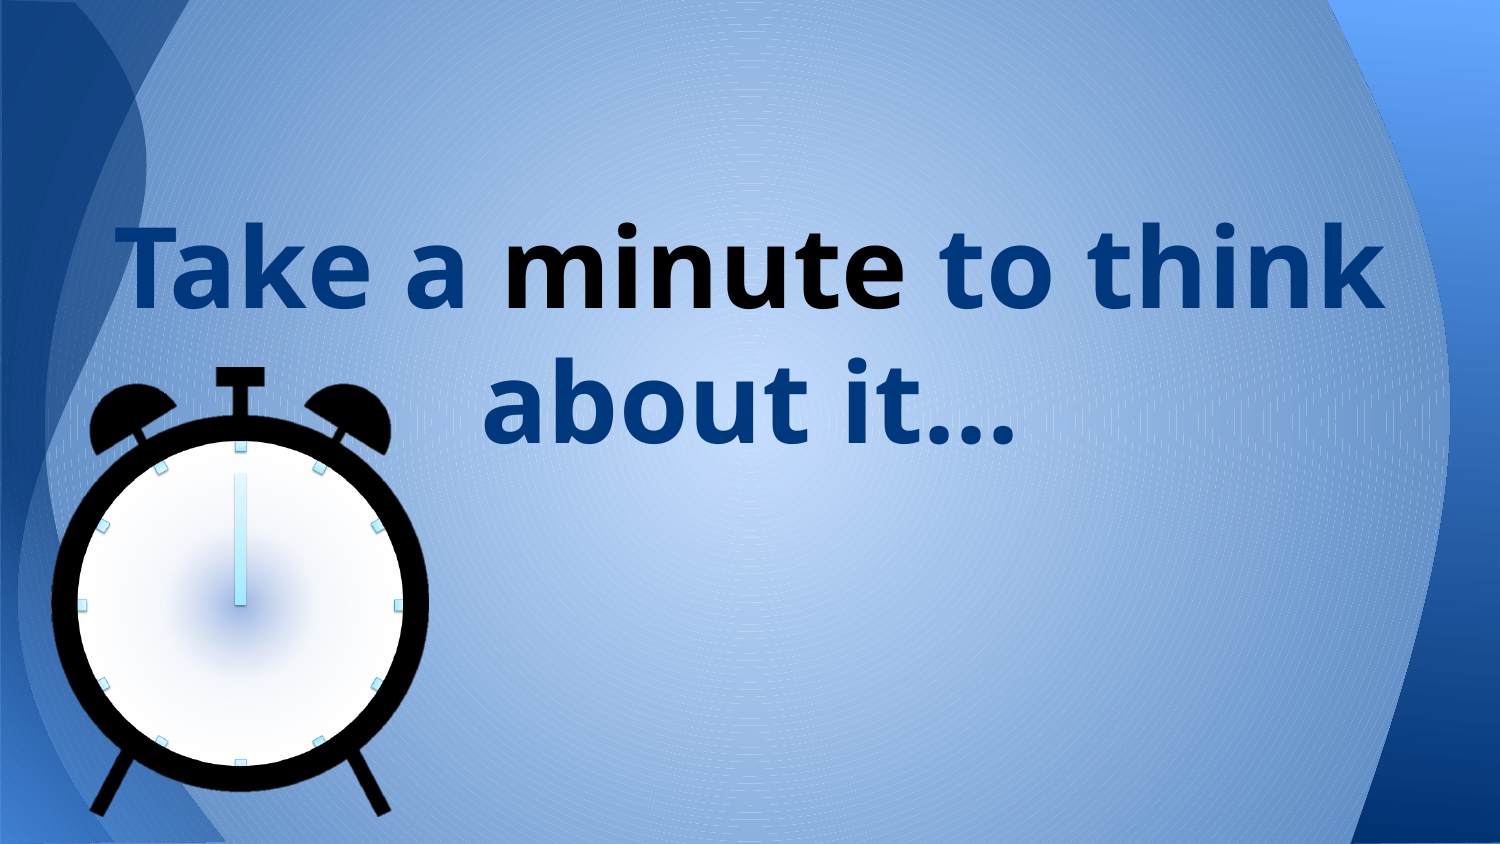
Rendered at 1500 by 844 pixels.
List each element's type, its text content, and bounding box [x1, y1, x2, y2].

list Take a minute to think about it... [75, 181, 1425, 793]
picture [51, 367, 429, 817]
